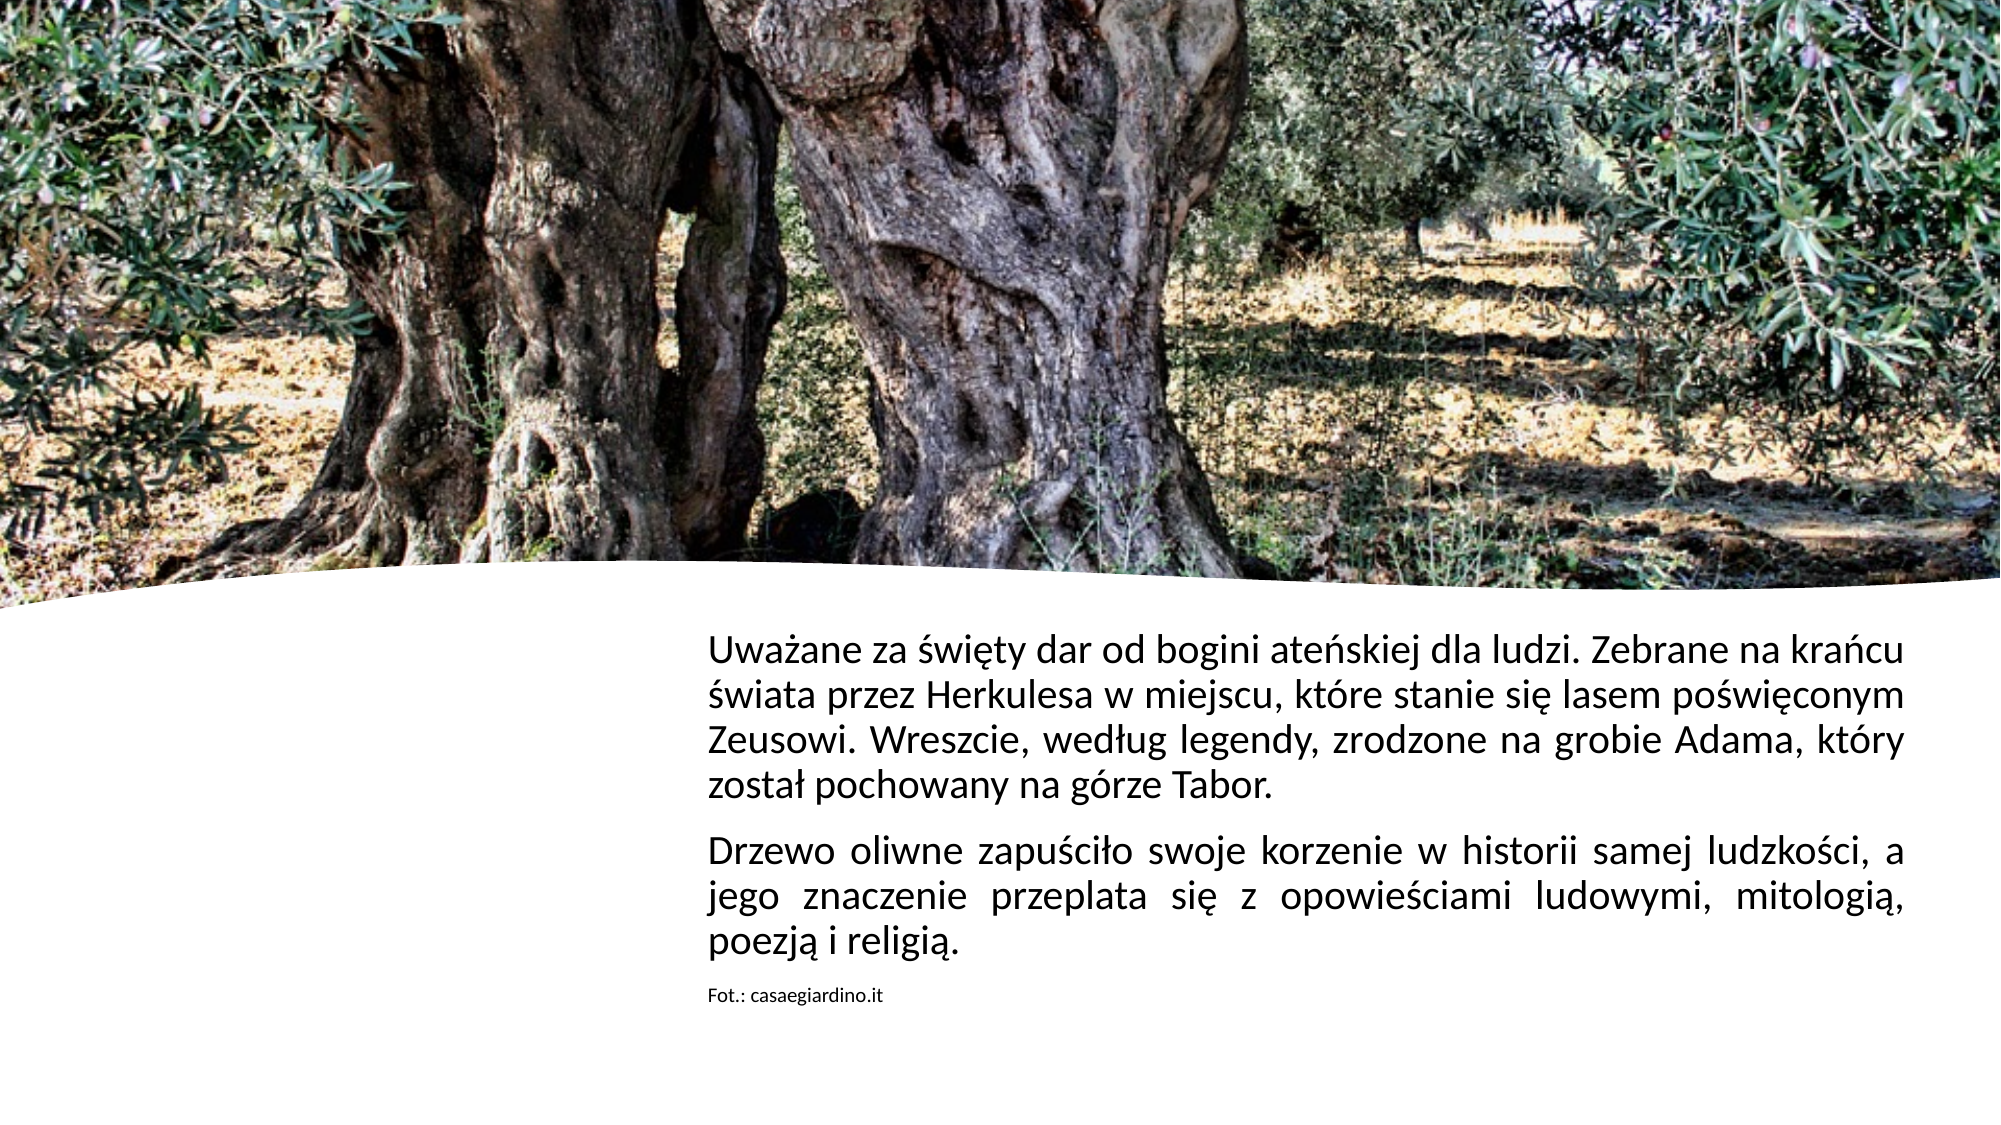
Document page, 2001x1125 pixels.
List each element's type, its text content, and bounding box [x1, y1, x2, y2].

picture [0, 0, 2000, 609]
list Uważane za święty dar od bogini ateńskiej dla ludzi. Zebrane na krańcu świata przez Herkulesa w miejscu, które stanie się lasem poświęconym Zeusowi. Wreszcie, według legendy, zrodzone na grobie Adama, który został pochowany na górze Tabor. Drzewo oliwne zapuściło swoje korzenie w historii samej ludzkości, a jego znaczenie przeplata się z opowieściami ludowymi, mitologią, poezją i religią. Fot.: casaegiardino.it [692, 615, 1921, 1018]
